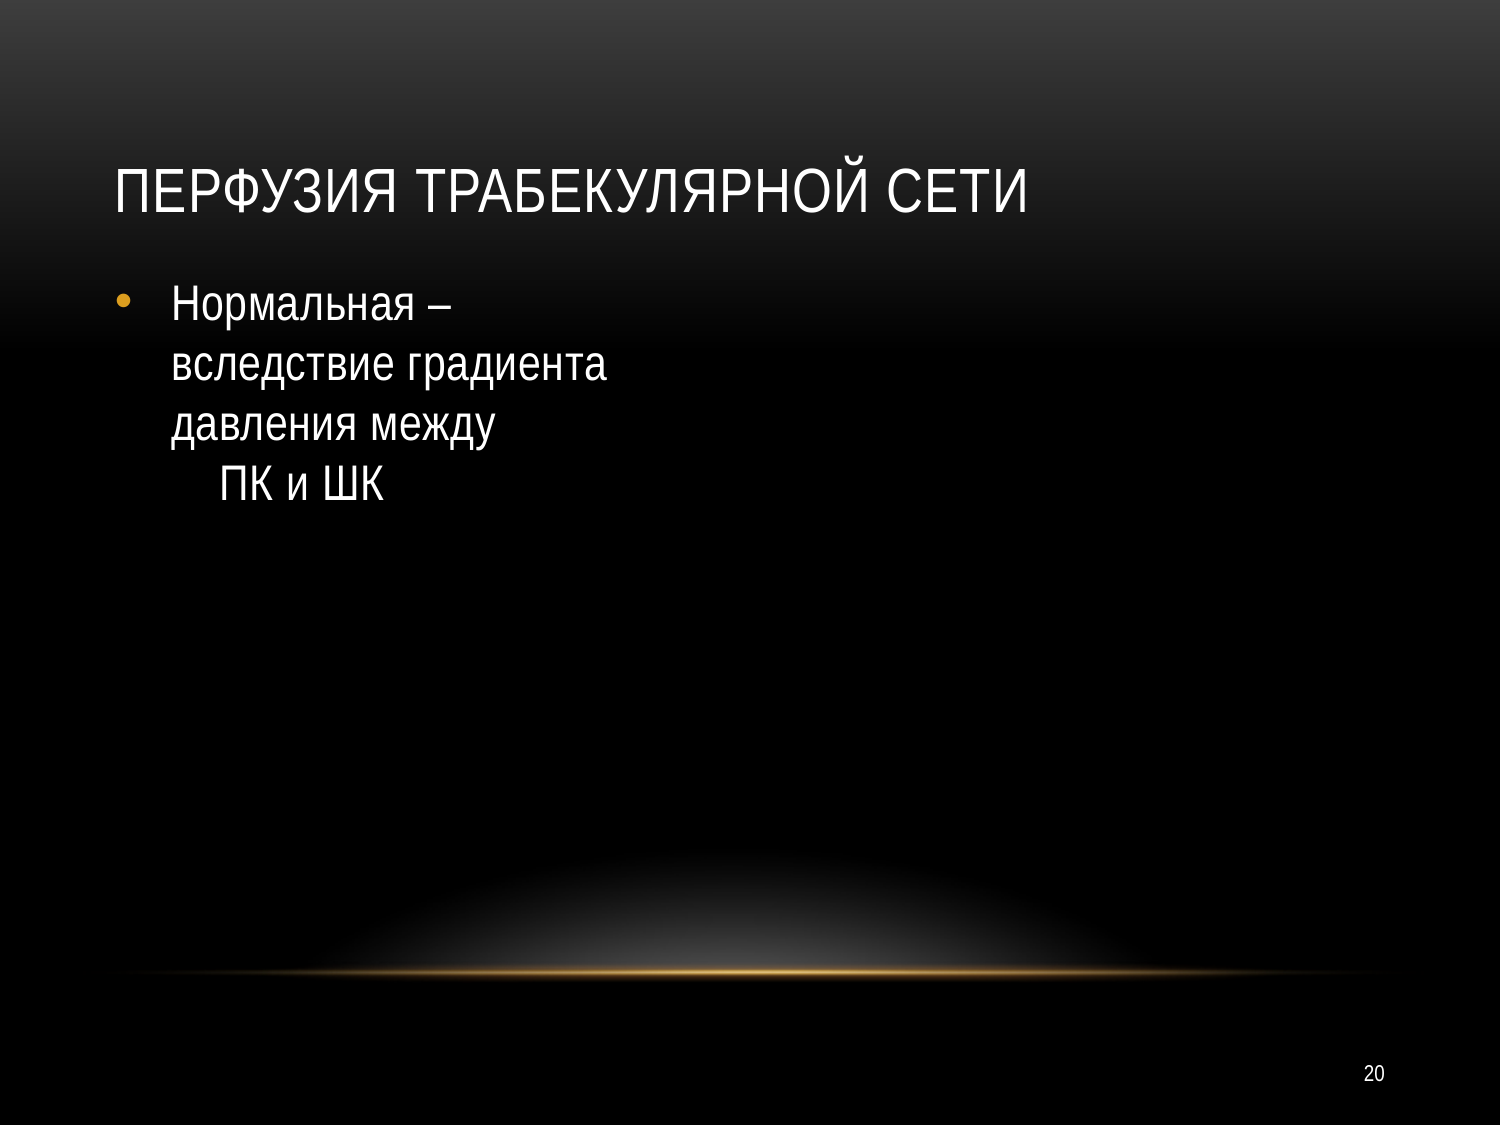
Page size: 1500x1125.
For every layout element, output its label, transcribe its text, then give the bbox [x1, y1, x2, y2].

list Нормальная – вследствие градиента давления между ПК и ШК [99, 262, 646, 938]
picture [0, 0, 1500, 1125]
slide_number 20 [1237, 1042, 1400, 1103]
title Перфузия трабекулярной сети [99, 45, 1400, 233]
